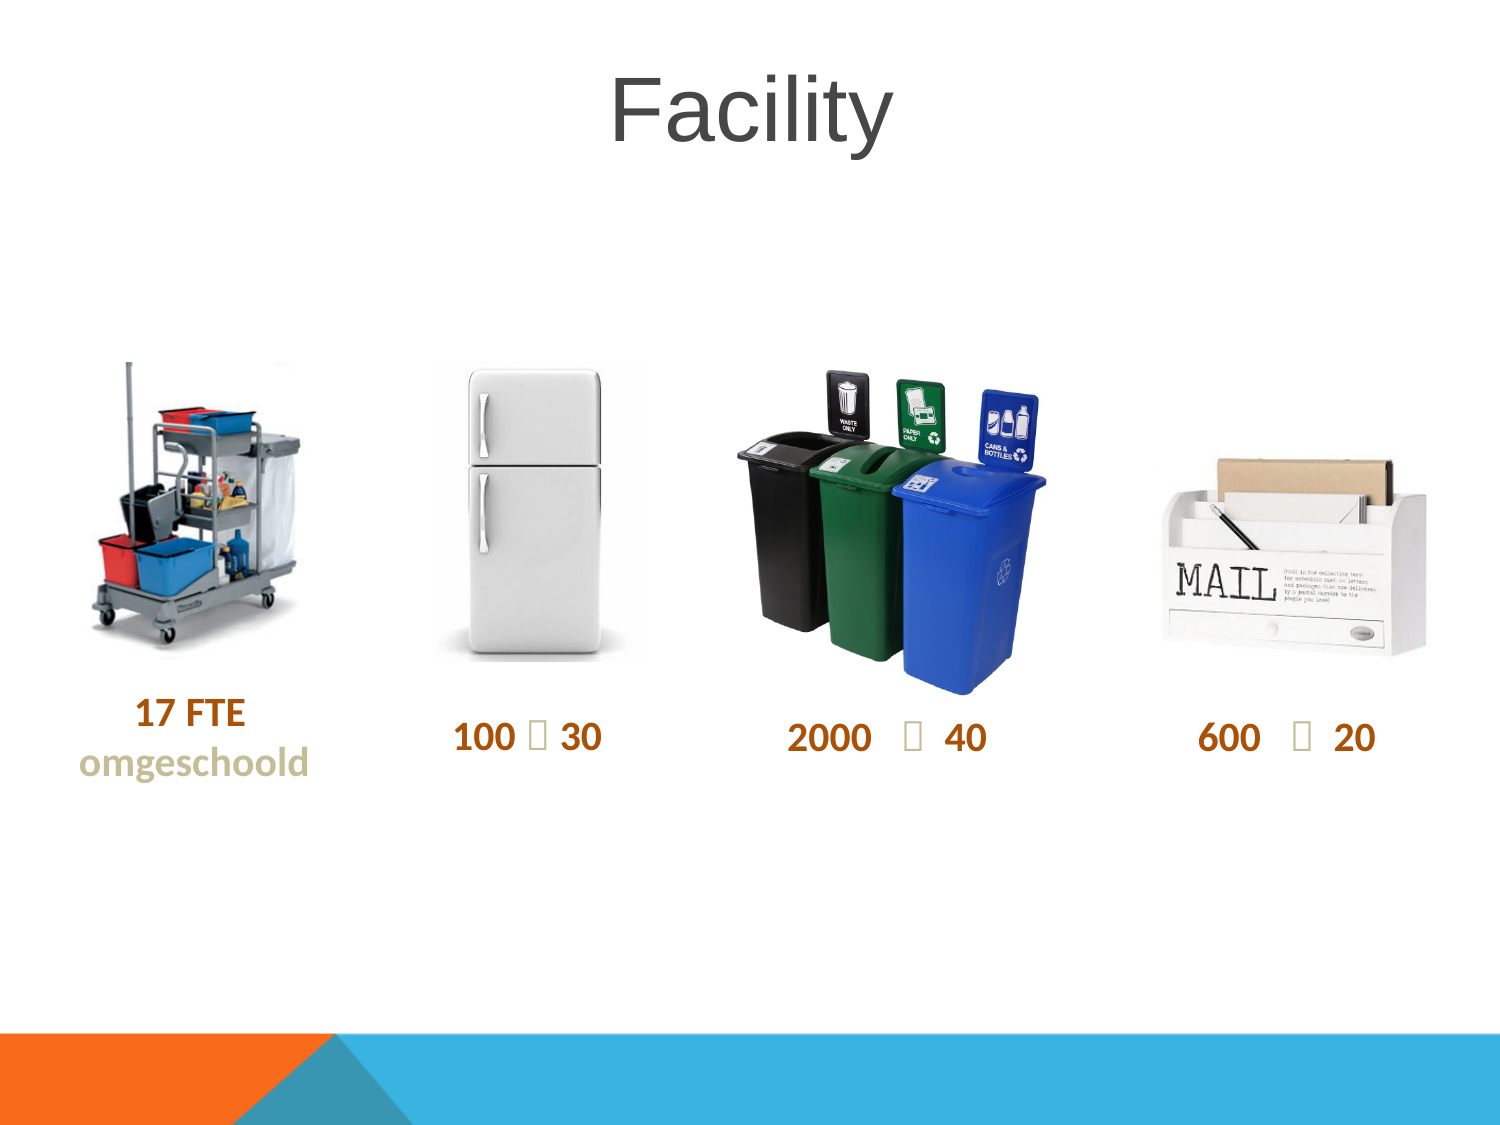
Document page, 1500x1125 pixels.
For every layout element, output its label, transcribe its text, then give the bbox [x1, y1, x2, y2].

title Facility [135, 60, 1369, 150]
picture [1151, 454, 1432, 665]
text_box 100  30 [408, 692, 656, 775]
text_box 17 FTE omgeschoold [57, 693, 332, 776]
picture [726, 366, 1058, 698]
picture [431, 361, 644, 662]
picture [0, 1031, 1500, 1125]
picture [57, 362, 332, 662]
text_box 600  20 [1151, 693, 1432, 776]
text_box 2000  40 [726, 703, 1058, 776]
